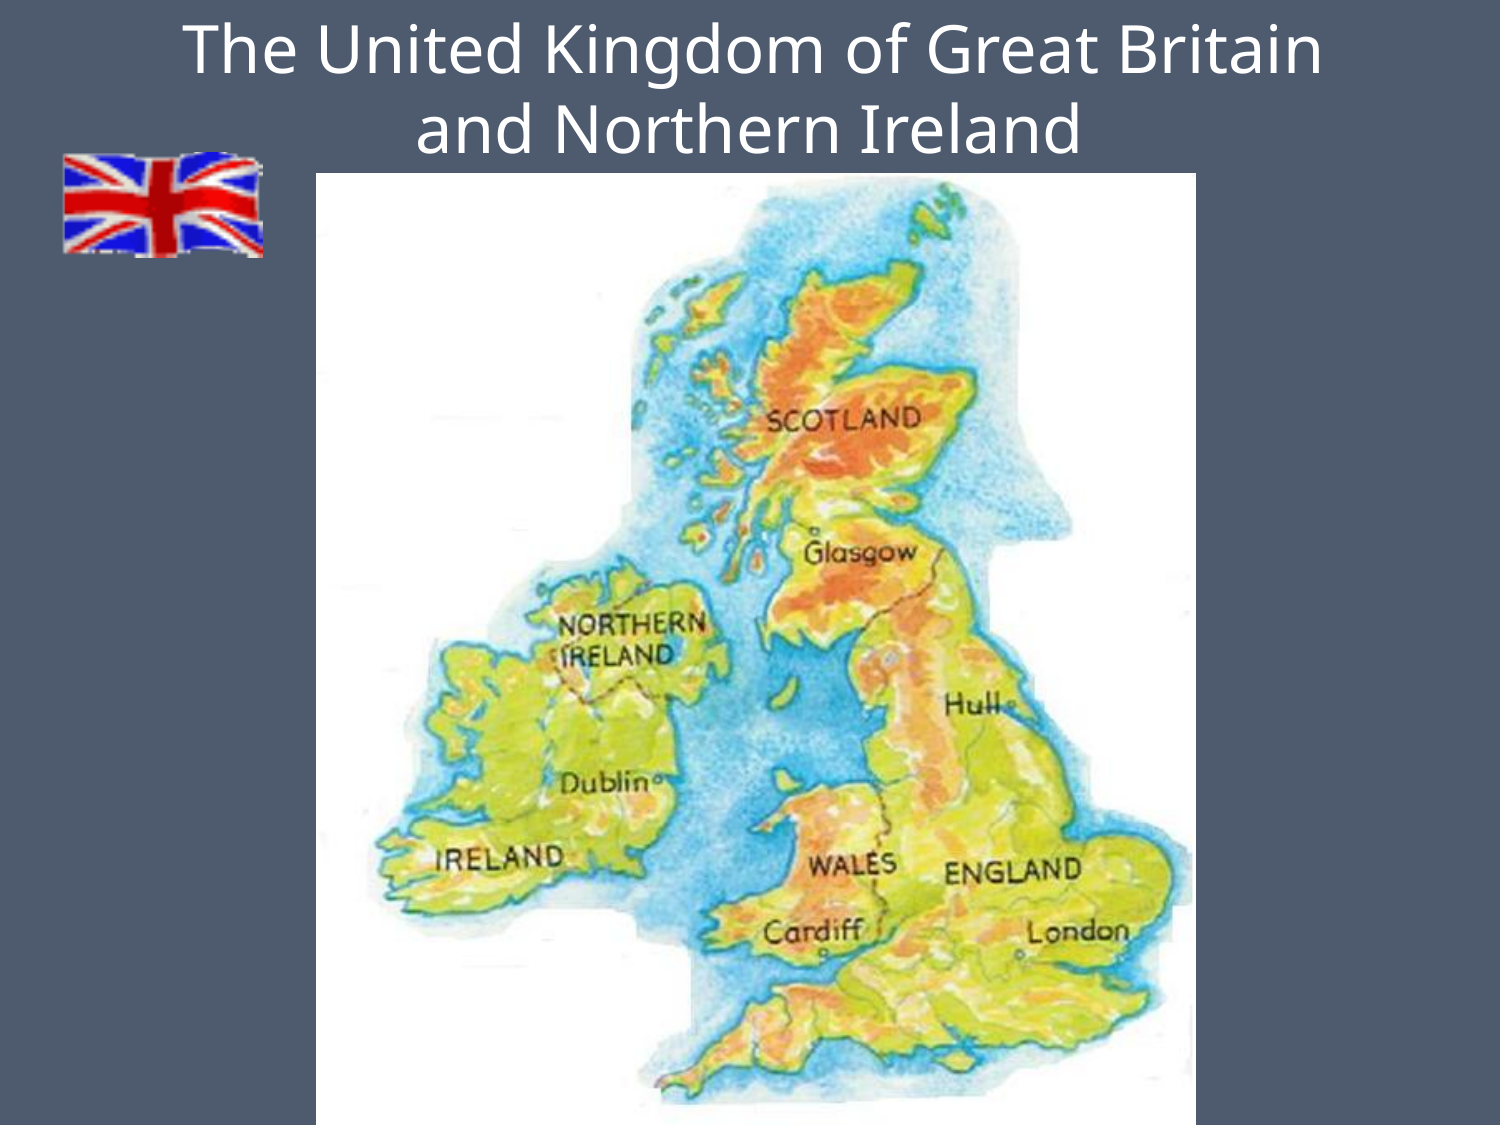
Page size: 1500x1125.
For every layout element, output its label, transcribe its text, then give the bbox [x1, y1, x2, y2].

picture [316, 172, 1196, 1125]
picture [58, 152, 263, 258]
text_box The United Kingdom of Great Britain and Northern Ireland [0, 0, 1500, 175]
